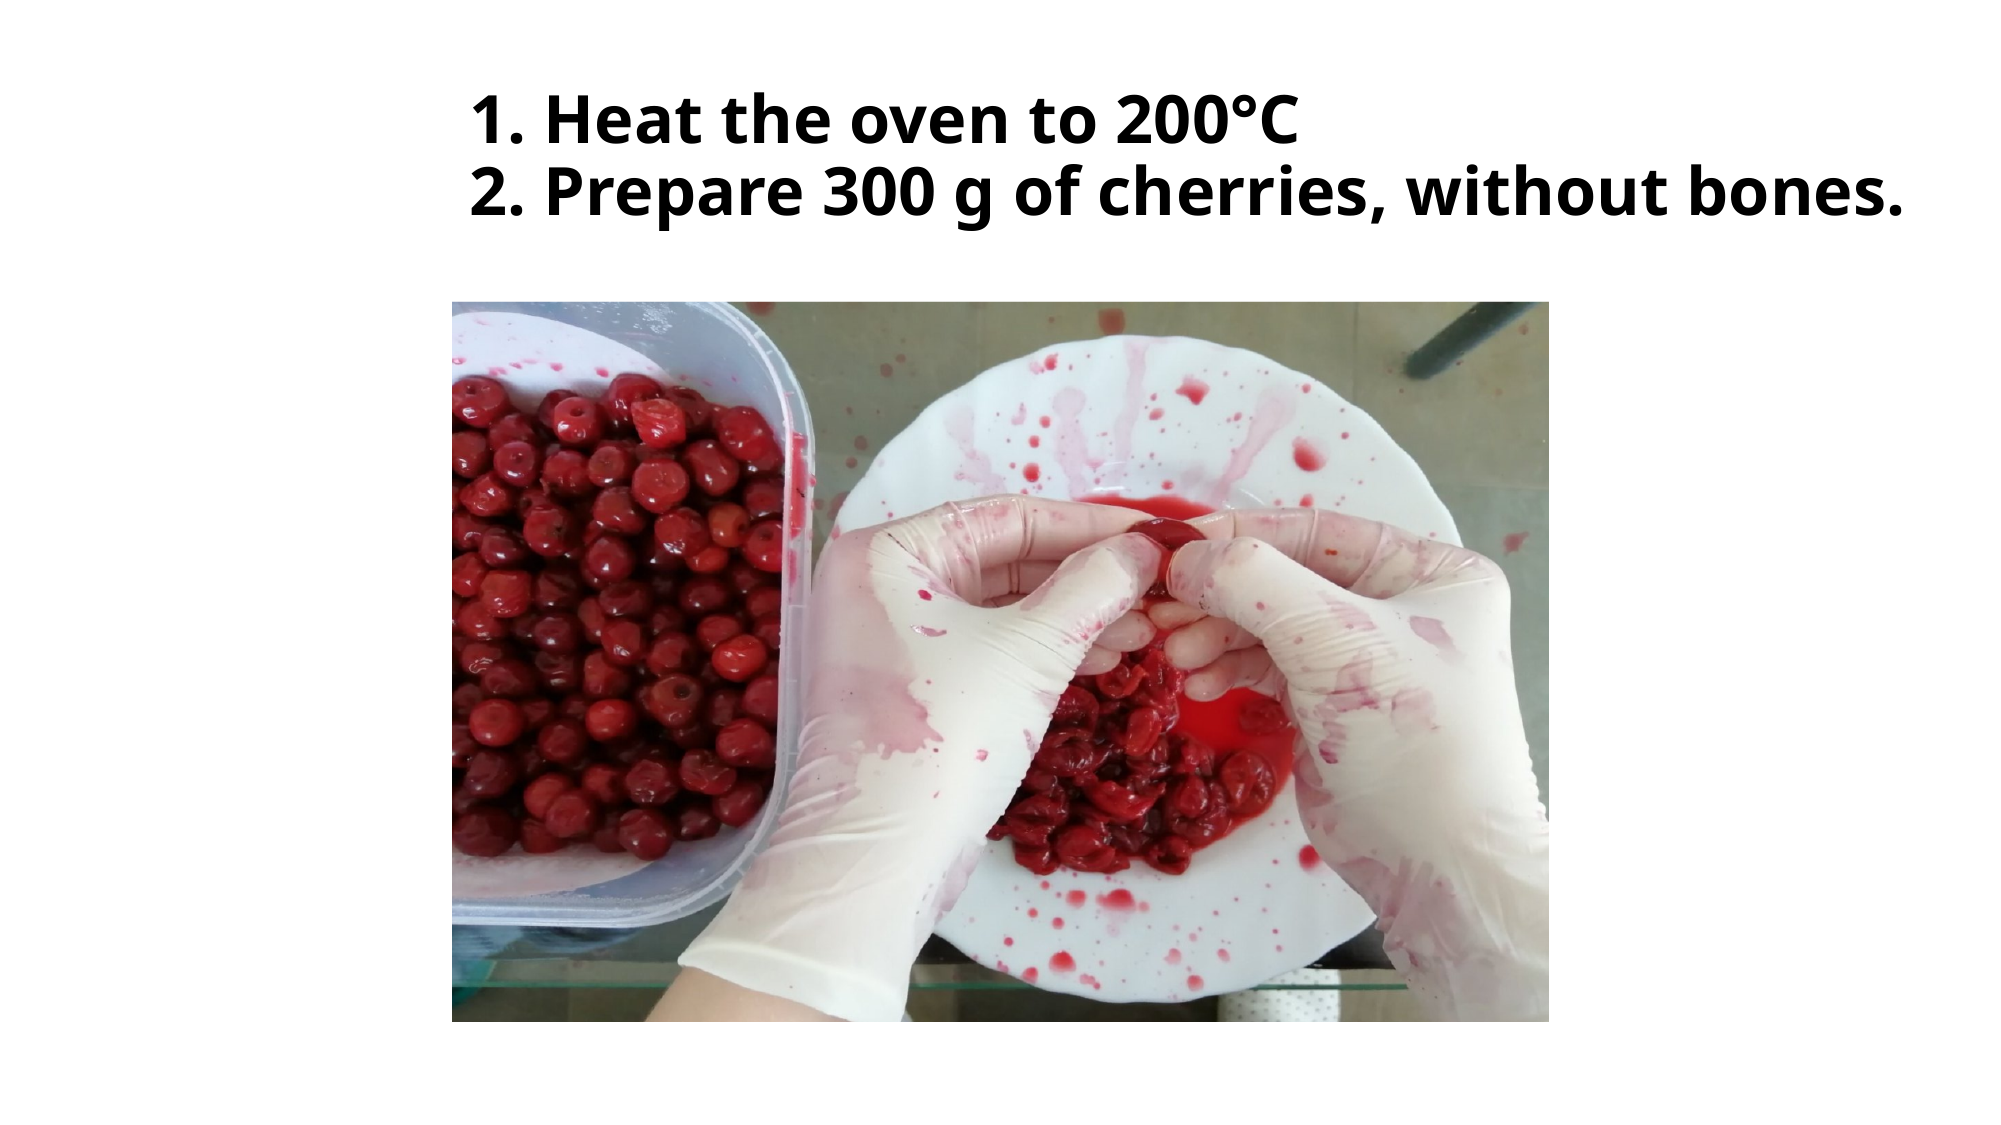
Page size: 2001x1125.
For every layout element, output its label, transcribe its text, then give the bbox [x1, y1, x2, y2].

title 1. Heat the oven to 200°C 2. Prepare 300 g of chеrries, without bones. [454, 54, 2000, 238]
picture [453, 113, 1548, 1125]
